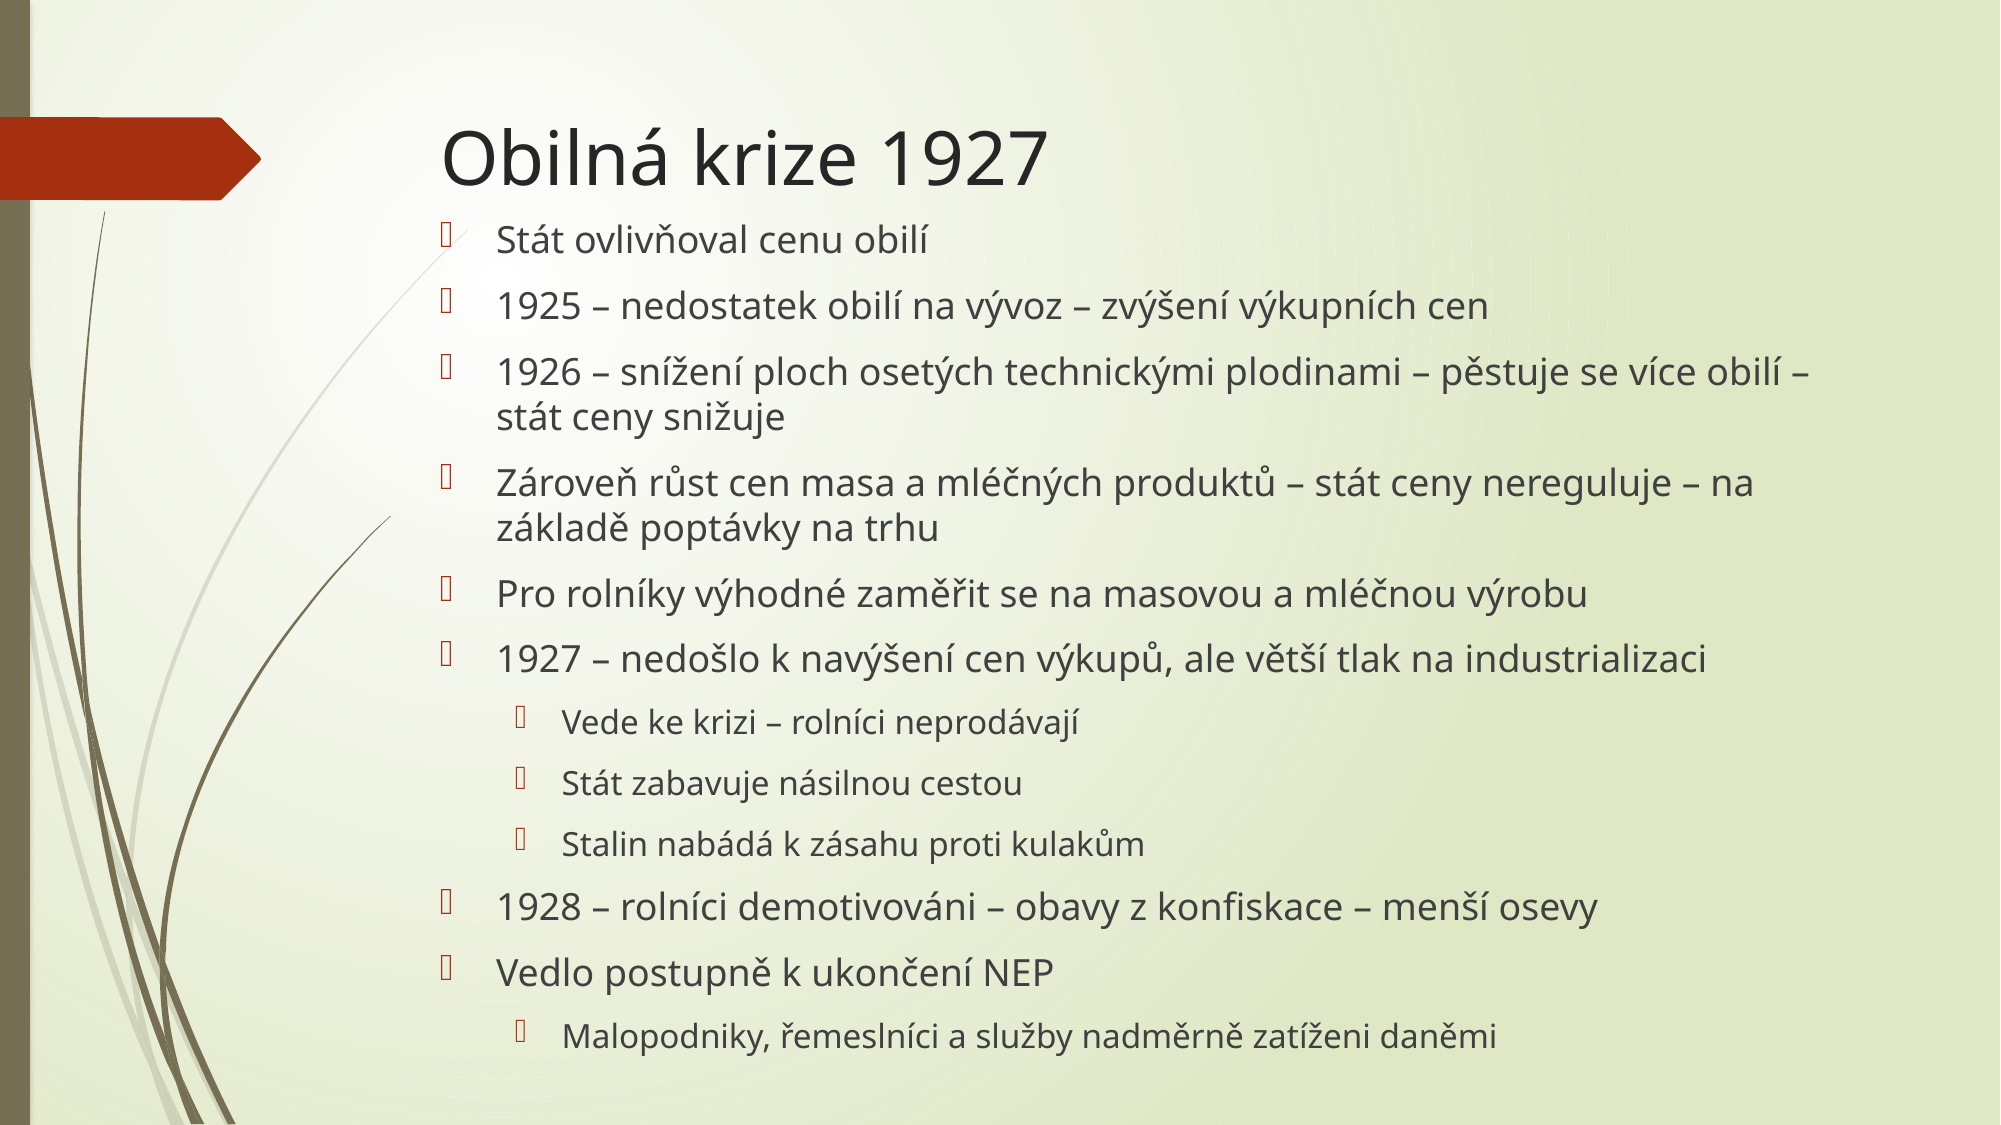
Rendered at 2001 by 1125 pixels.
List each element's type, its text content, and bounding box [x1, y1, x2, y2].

title Obilná krize 1927 [425, 102, 1888, 208]
list Stát ovlivňoval cenu obilí 1925 – nedostatek obilí na vývoz – zvýšení výkupních cen 1926 – snížení ploch osetých technickými plodinami – pěstuje se více obilí – stát ceny snižuje Zároveň růst cen masa a mléčných produktů – stát ceny nereguluje – na základě poptávky na trhu Pro rolníky výhodné zaměřit se na masovou a mléčnou výrobu 1927 – nedošlo k navýšení cen výkupů, ale větší tlak na industrializaci Vede ke krizi – rolníci neprodávají Stát zabavuje násilnou cestou Stalin nabádá k zásahu proti kulakům 1928 – rolníci demotivováni – obavy z konfiskace – menší osevy Vedlo postupně k ukončení NEP Malopodniky, řemeslníci a služby nadměrně zatíženi daněmi [424, 208, 1888, 1088]
